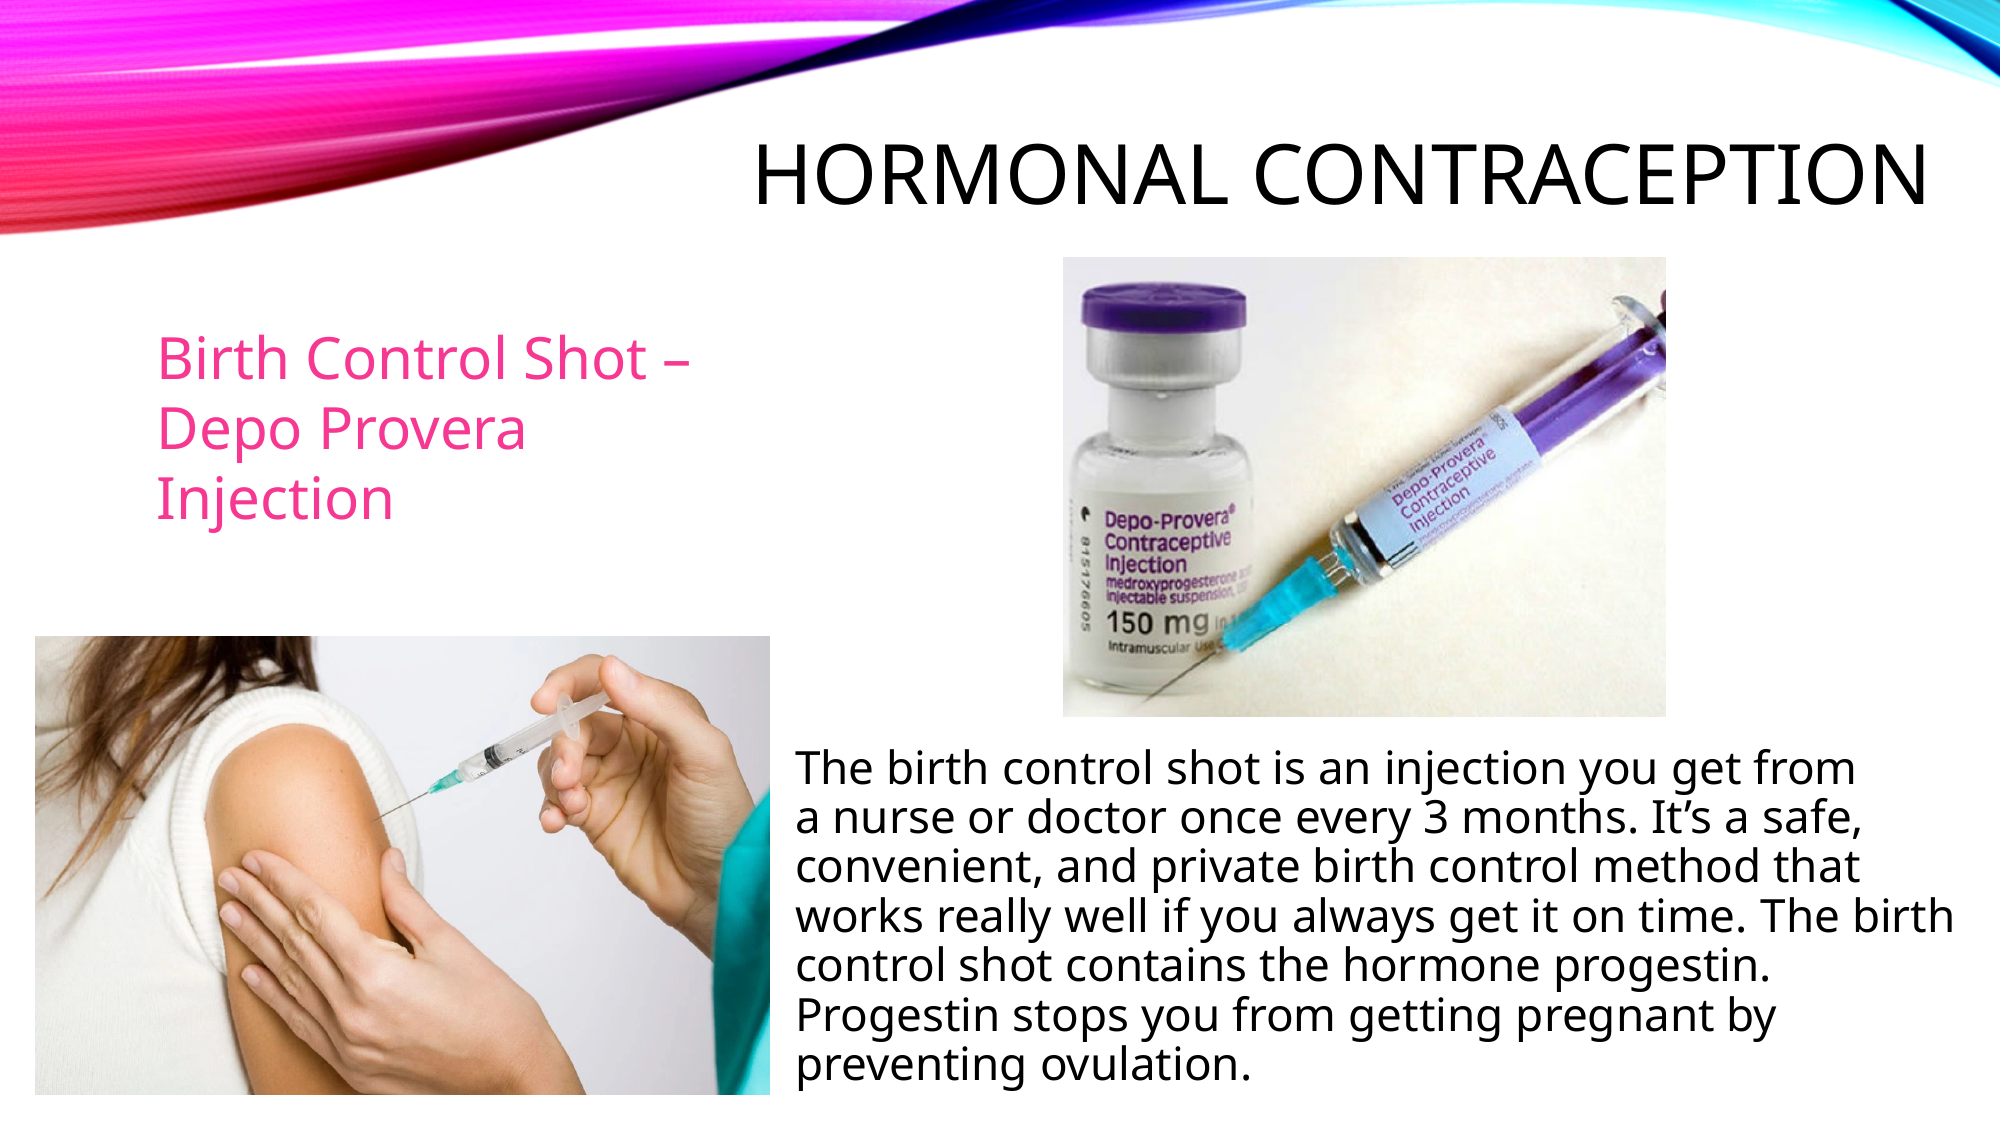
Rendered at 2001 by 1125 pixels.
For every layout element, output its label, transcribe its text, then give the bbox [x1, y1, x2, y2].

picture [1890, 0, 2000, 75]
picture [0, 0, 2000, 237]
title HORMONAL CONTRACEPTION [534, 71, 1948, 284]
picture [35, 636, 770, 1096]
picture [1062, 257, 1666, 717]
picture [1910, 0, 2000, 45]
text_box Birth Control Shot – Depo Provera Injection [142, 313, 732, 539]
list The birth control shot is an injection you get from a nurse or doctor once every 3 months. It’s a safe, convenient, and private birth control method that works really well if you always get it on time. The birth control shot contains the hormone progestin. Progestin stops you from getting pregnant by preventing ovulation. [780, 737, 2000, 1125]
